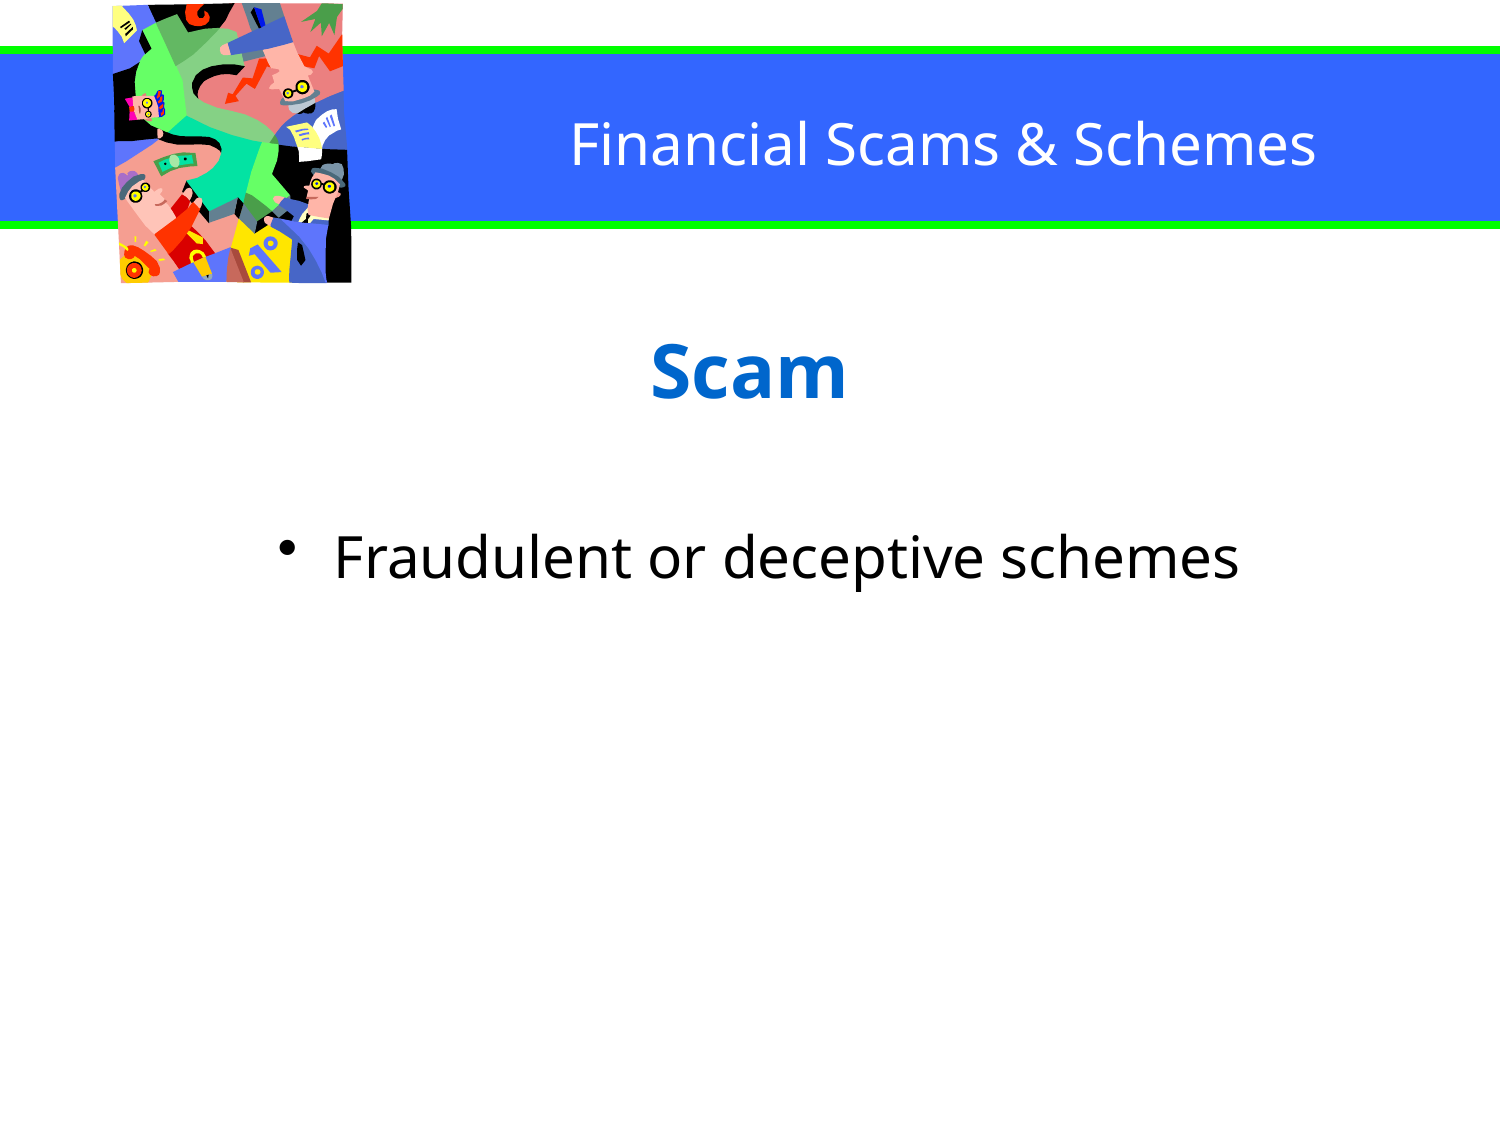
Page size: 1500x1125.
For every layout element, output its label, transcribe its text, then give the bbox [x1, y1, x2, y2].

list Fraudulent or deceptive schemes [262, 512, 1275, 1030]
title Scam [75, 275, 1425, 463]
